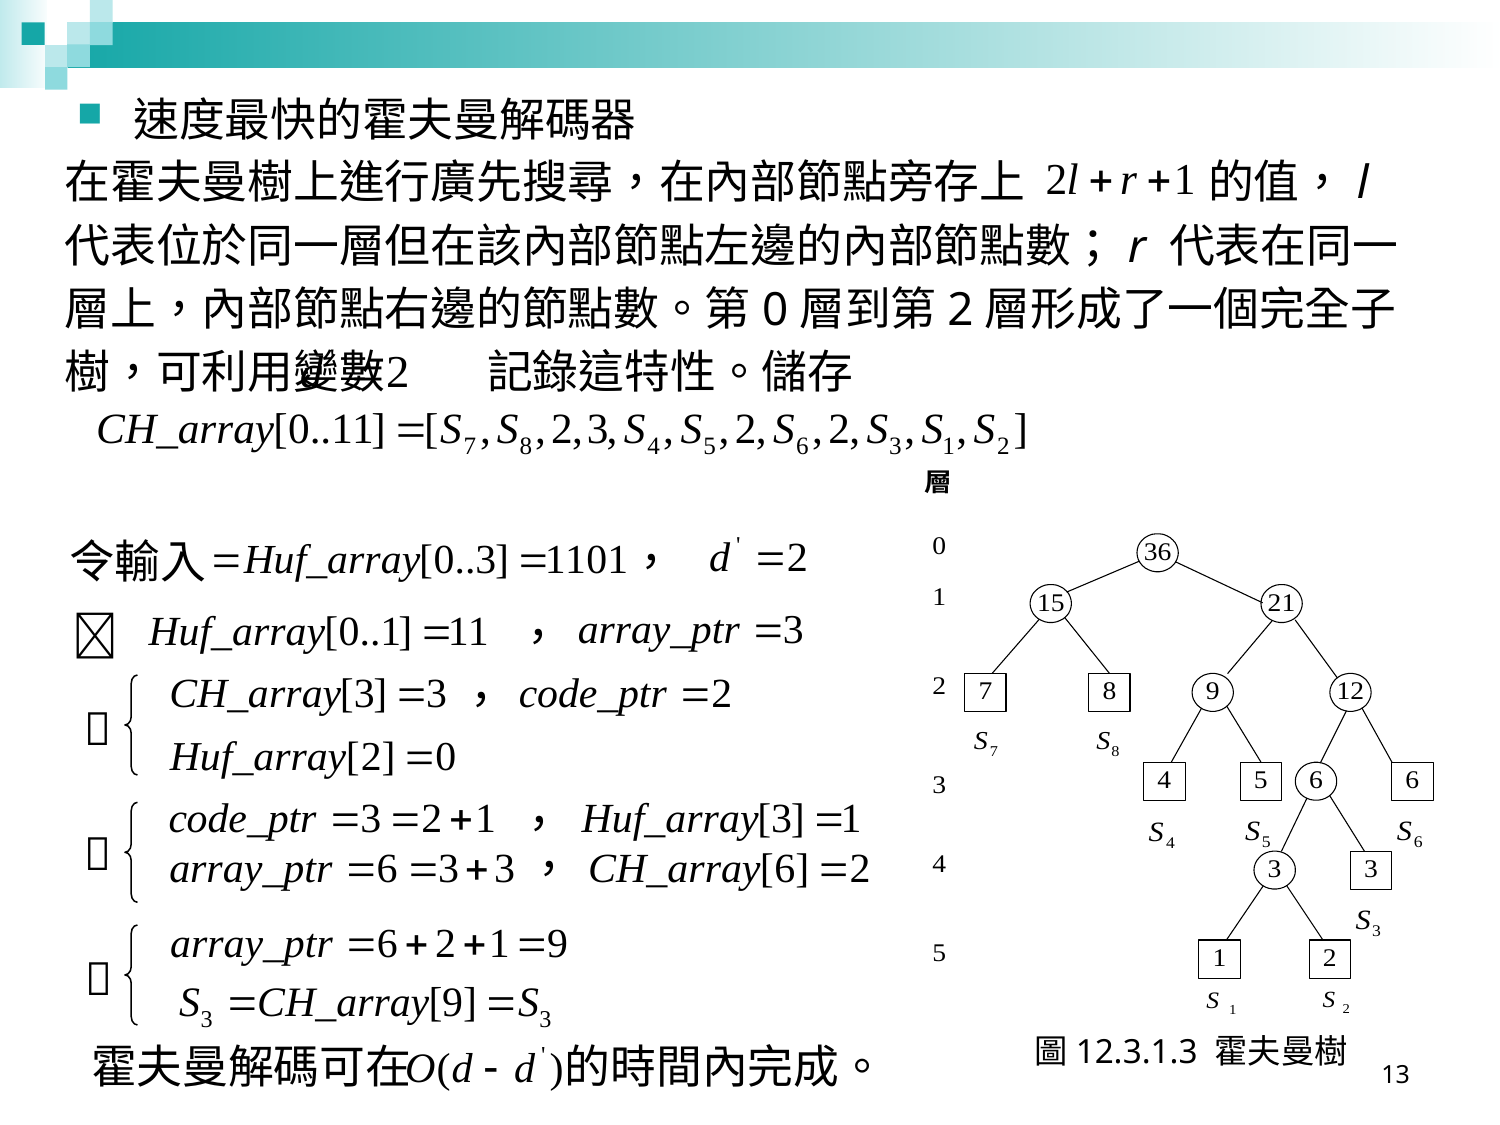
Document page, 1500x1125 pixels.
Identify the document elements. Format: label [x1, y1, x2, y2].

text_box [49, 74, 1438, 1101]
